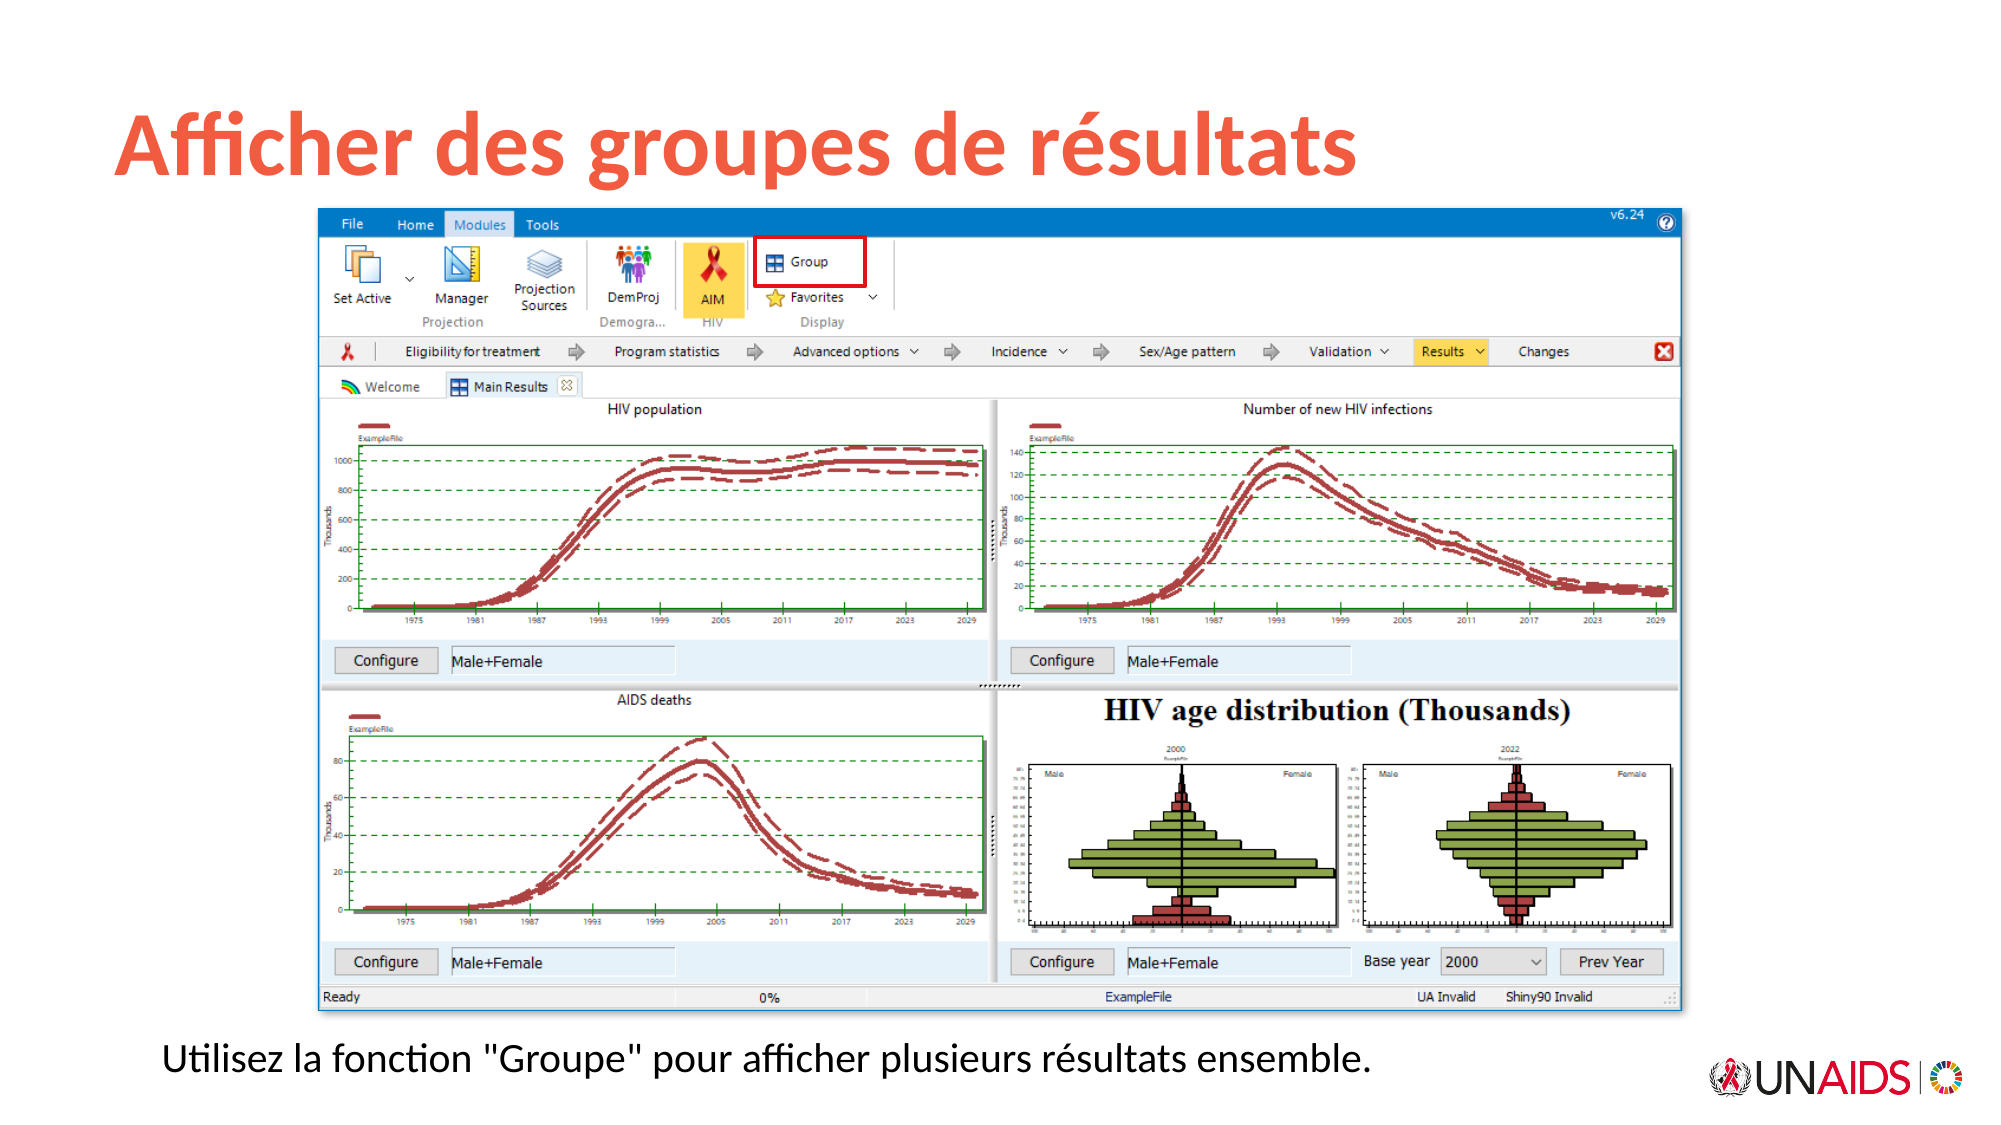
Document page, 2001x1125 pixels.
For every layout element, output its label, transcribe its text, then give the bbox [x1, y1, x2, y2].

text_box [317, 208, 1683, 1011]
title Afficher des groupes de résultats [99, 45, 1900, 233]
picture [1709, 1058, 1963, 1097]
text_box Utilisez la fonction "Groupe" pour afficher plusieurs résultats ensemble. [146, 1023, 1469, 1089]
